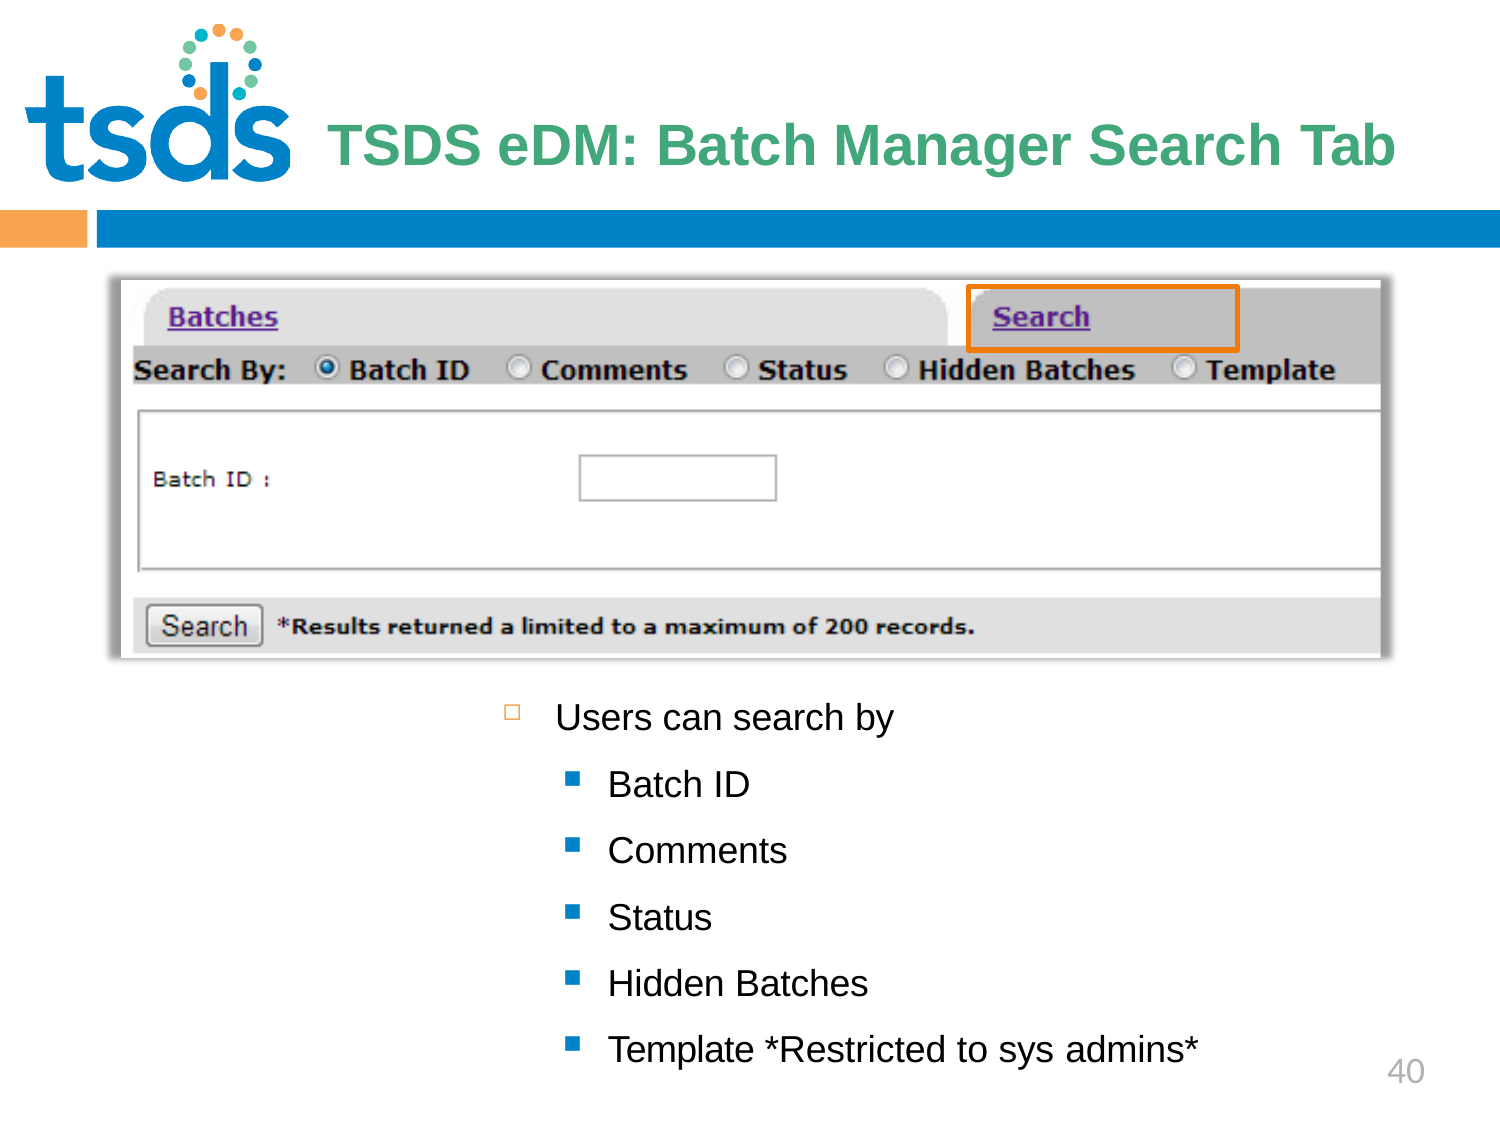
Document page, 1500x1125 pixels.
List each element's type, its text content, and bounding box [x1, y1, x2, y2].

text_box [121, 296, 1381, 658]
text_box Users can search by Batch ID Comments Status Hidden Batches Template *Restricted to sys admins* [500, 693, 1210, 1071]
slide_number 40 [1080, 1046, 1425, 1103]
title TSDS eDM: Batch Manager Search Tab [94, 107, 1406, 296]
text_box [24, 24, 291, 191]
text_box [968, 296, 1238, 351]
text_box [97, 296, 1402, 670]
text_box [312, 0, 1500, 201]
